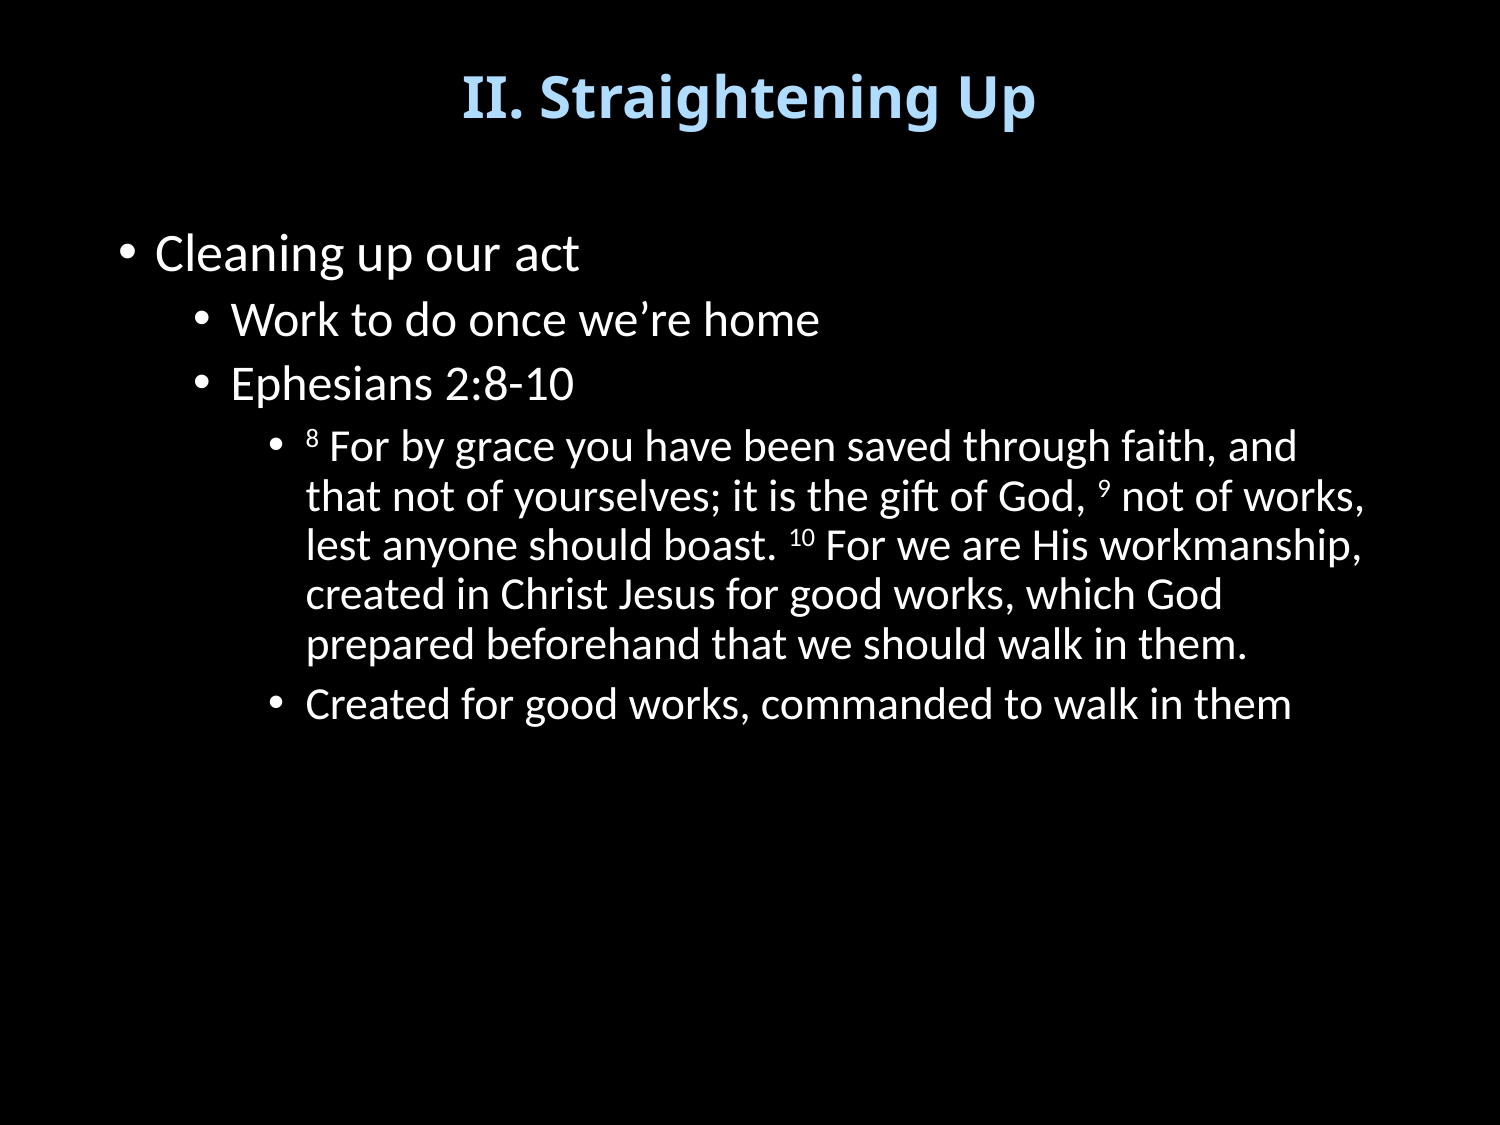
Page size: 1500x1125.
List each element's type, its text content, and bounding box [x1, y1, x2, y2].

title II. Straightening Up [103, 59, 1397, 139]
list Cleaning up our act Work to do once we’re home Ephesians 2:8-10 8 For by grace you have been saved through faith, and that not of yourselves; it is the gift of God, 9 not of works, lest anyone should boast. 10 For we are His workmanship, created in Christ Jesus for good works, which God prepared beforehand that we should walk in them. Created for good works, commanded to walk in them [103, 217, 1397, 1073]
